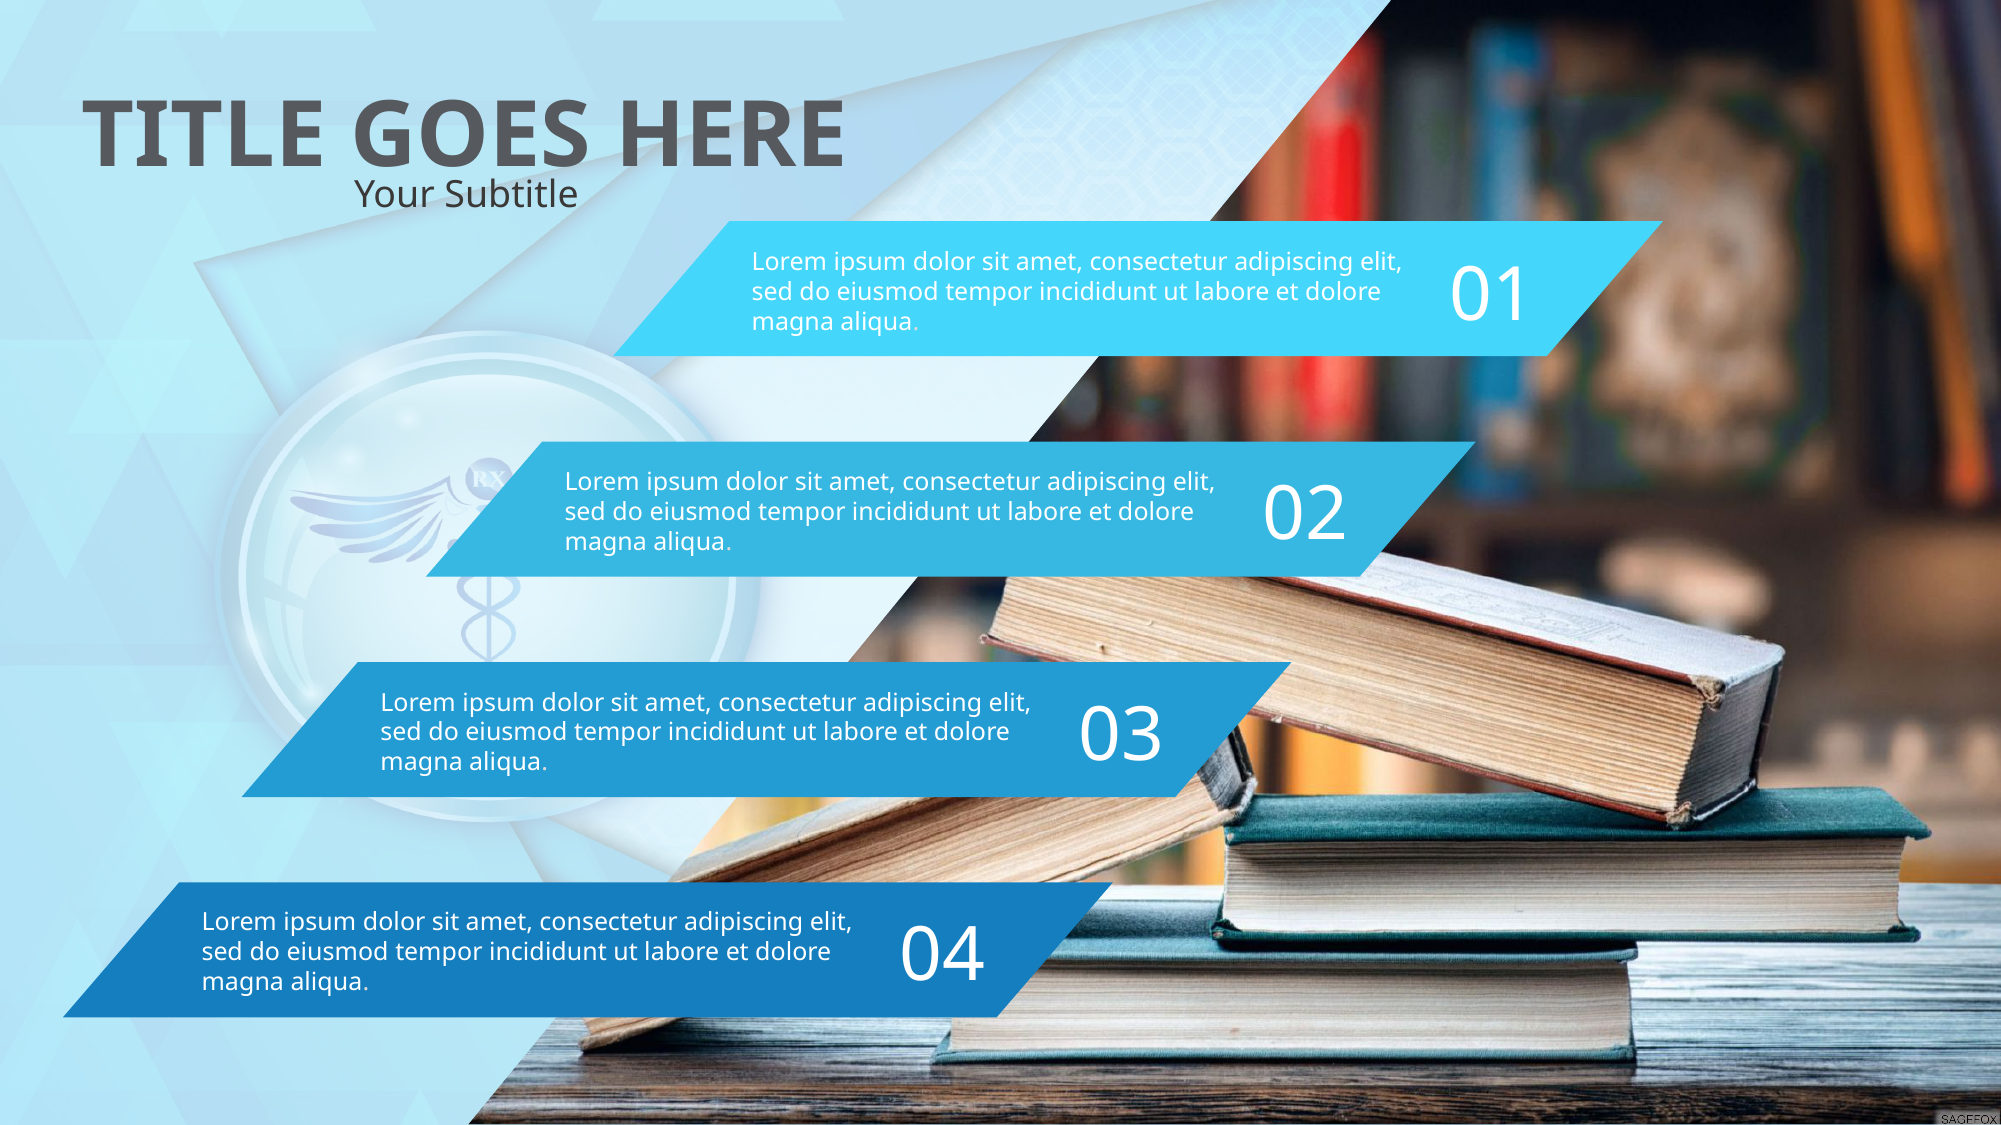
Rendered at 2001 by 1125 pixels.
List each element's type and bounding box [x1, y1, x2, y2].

picture [1938, 1114, 1999, 1125]
text_box [536, 456, 1366, 563]
text_box [60, 881, 1116, 1019]
text_box [239, 660, 1294, 799]
text_box [13, 66, 918, 224]
text_box [466, 0, 2000, 1125]
text_box [173, 896, 1003, 1003]
text_box [351, 685, 1182, 776]
text_box [610, 220, 1666, 358]
text_box [423, 440, 1479, 578]
text_box [723, 236, 1553, 343]
